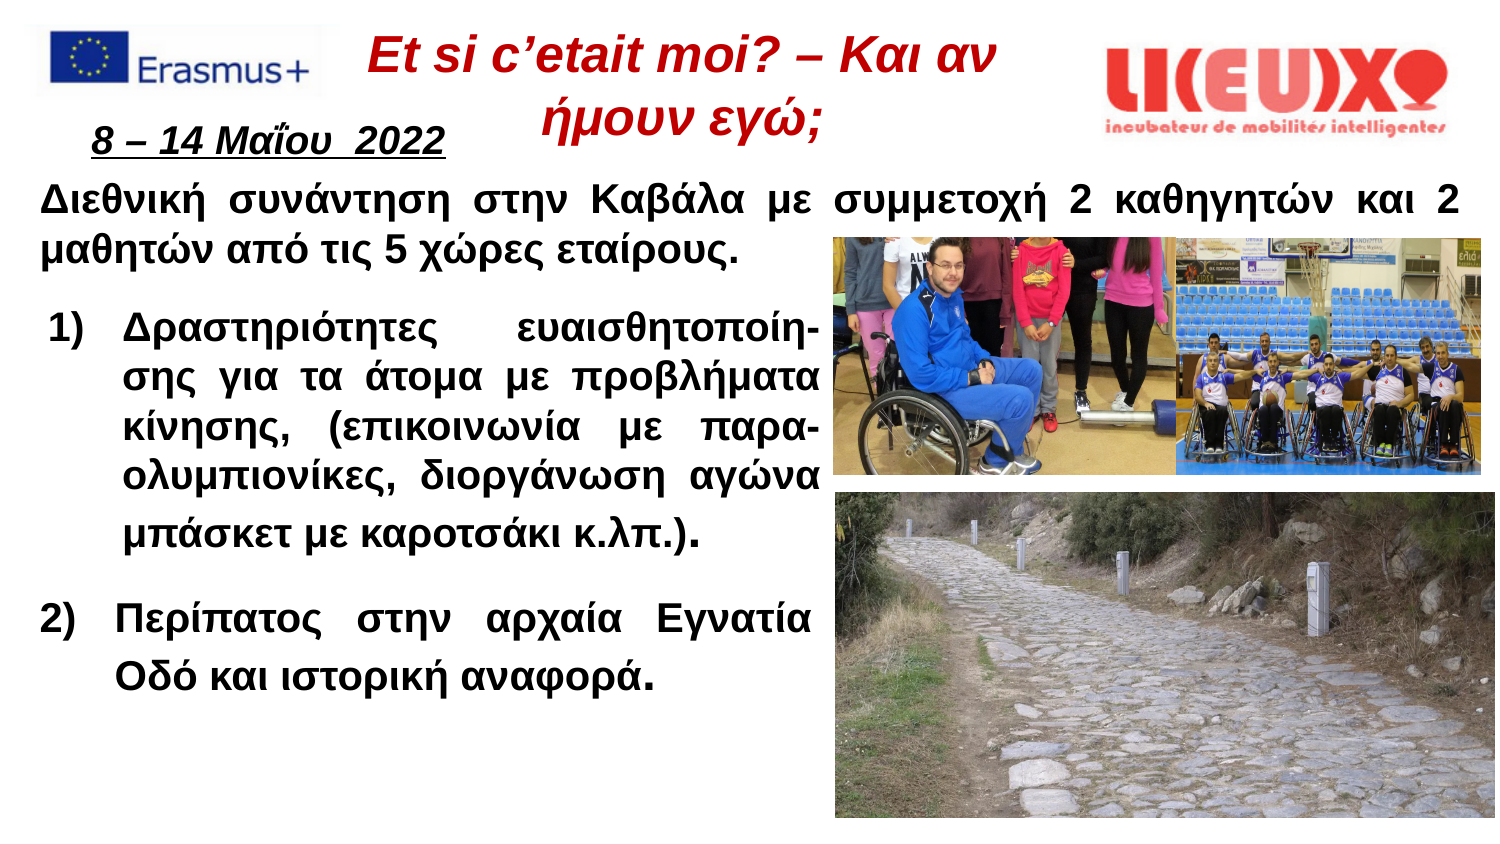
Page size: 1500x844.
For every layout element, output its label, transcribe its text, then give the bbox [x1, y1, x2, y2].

text_box Εt si c’etait moi? – Και αν ήμουν εγώ; [320, 31, 1045, 161]
picture [1066, 24, 1476, 165]
text_box Δραστηριότητες ευαισθητοποίη-σης για τα άτομα με προβλήματα κίνησης, (επικοινωνία με παρα-ολυμπιονίκες, διοργάνωση αγώνα μπάσκετ με καροτσάκι κ.λπ.). [32, 284, 836, 573]
title Διεθνική συνάντηση στην Καβάλα με συμμετοχή 2 καθηγητών και 2 μαθητών από τις 5 χώρες εταίρους. [24, 168, 1476, 287]
picture [835, 492, 1495, 819]
text_box 8 – 14 Μαΐου 2022 [24, 125, 513, 240]
picture [24, 24, 340, 119]
text_box Περίπατος στην αρχαία Εγνατία Οδό και ιστορική αναφορά. [24, 571, 828, 716]
picture [833, 237, 1481, 475]
